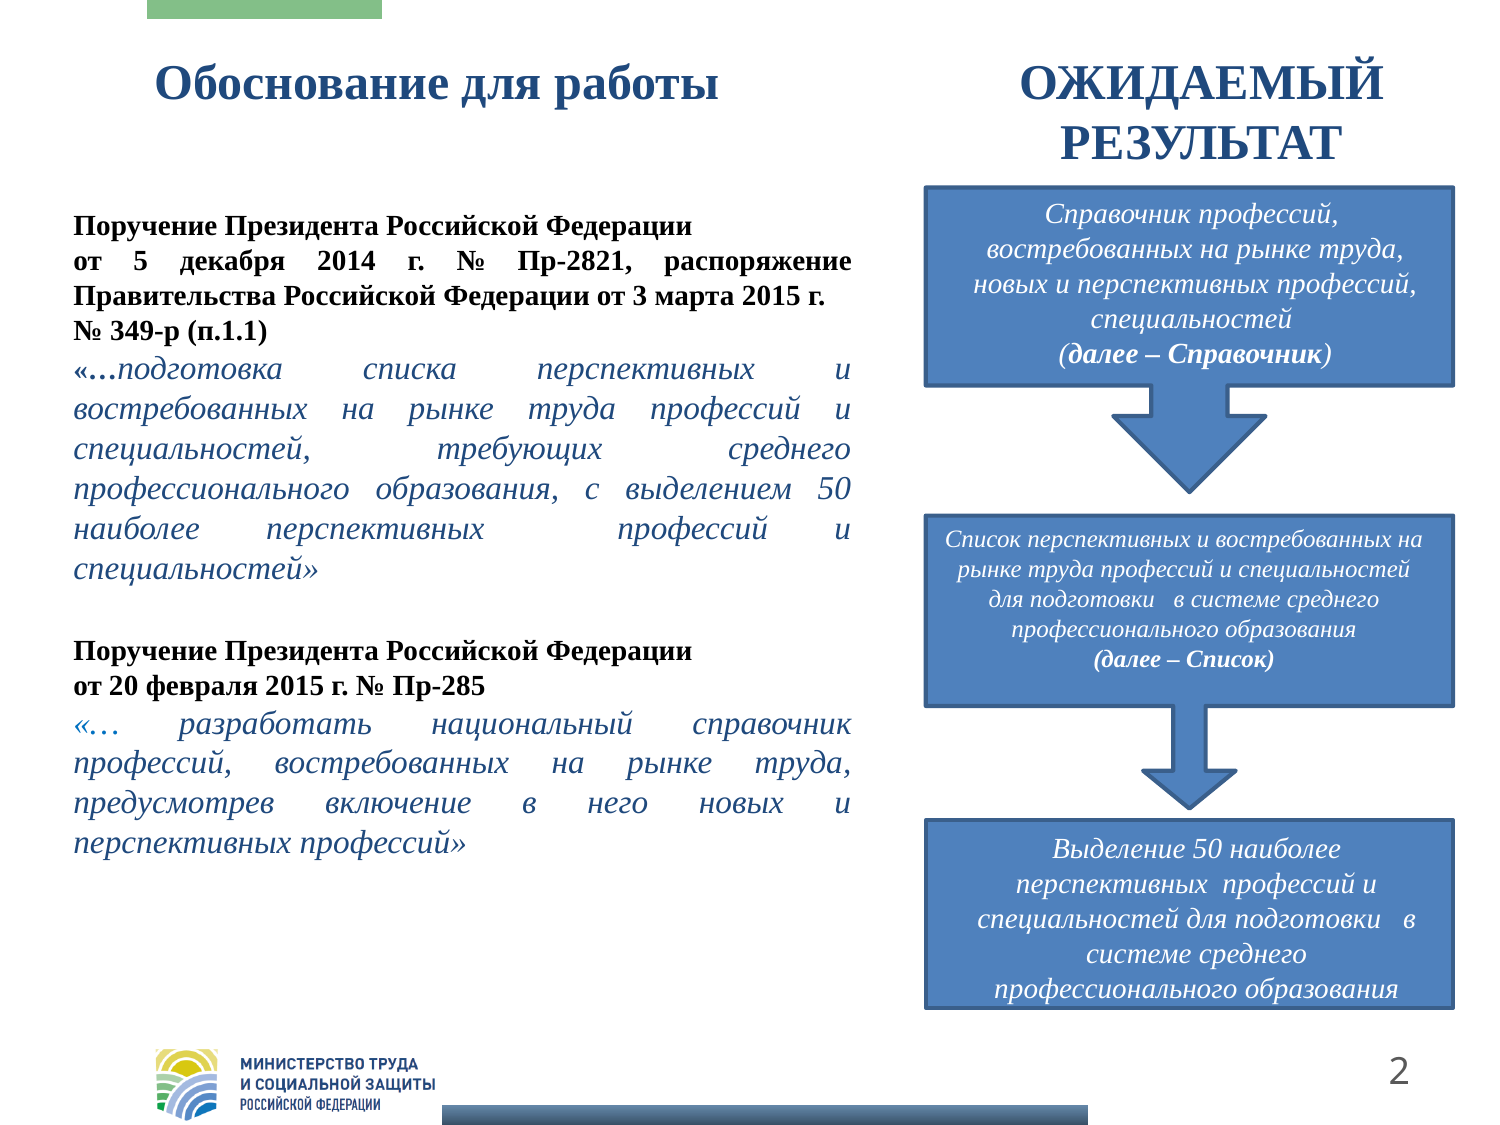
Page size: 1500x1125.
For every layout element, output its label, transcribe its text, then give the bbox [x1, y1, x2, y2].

text_box Обоснование для работы [17, 42, 857, 118]
text_box Список перспективных и востребованных на рынке труда профессий и специальностей для подготовки в системе среднего профессионального образования (далее – Список) [927, 515, 1442, 681]
text_box Ожидаемый результат [903, 42, 1500, 178]
text_box [448, 1105, 1088, 1125]
text_box [923, 513, 1456, 811]
text_box Поручение Президента Российской Федерации от 5 декабря 2014 г. № Пр-2821, распоряжение Правительства Российской Федерации от 3 марта 2015 г. № 349-р (п.1.1) «…подготовка списка перспективных и востребованных на рынке труда профессий и специальностей, требующих среднего профессионального образования, с выделением 50 наиболее перспективных профессий и специальностей» Поручение Президента Российской Федерации от 20 февраля 2015 г. № Пр-285 «… разработать национальный справочник профессий, востребованных на рынке труда, предусмотрев включение в него новых и перспективных профессий» [58, 199, 868, 868]
text_box [924, 818, 1455, 1010]
slide_number 2 [1074, 1042, 1425, 1103]
picture [147, 1043, 444, 1125]
text_box [923, 185, 1456, 495]
text_box Выделение 50 наиболее перспективных профессий и специальностей для подготовки в системе среднего профессионального образования [950, 822, 1443, 1012]
text_box Справочник профессий, востребованных на рынке труда, новых и перспективных профессий, специальностей (далее – Справочник) [949, 187, 1442, 377]
picture [147, 0, 383, 19]
